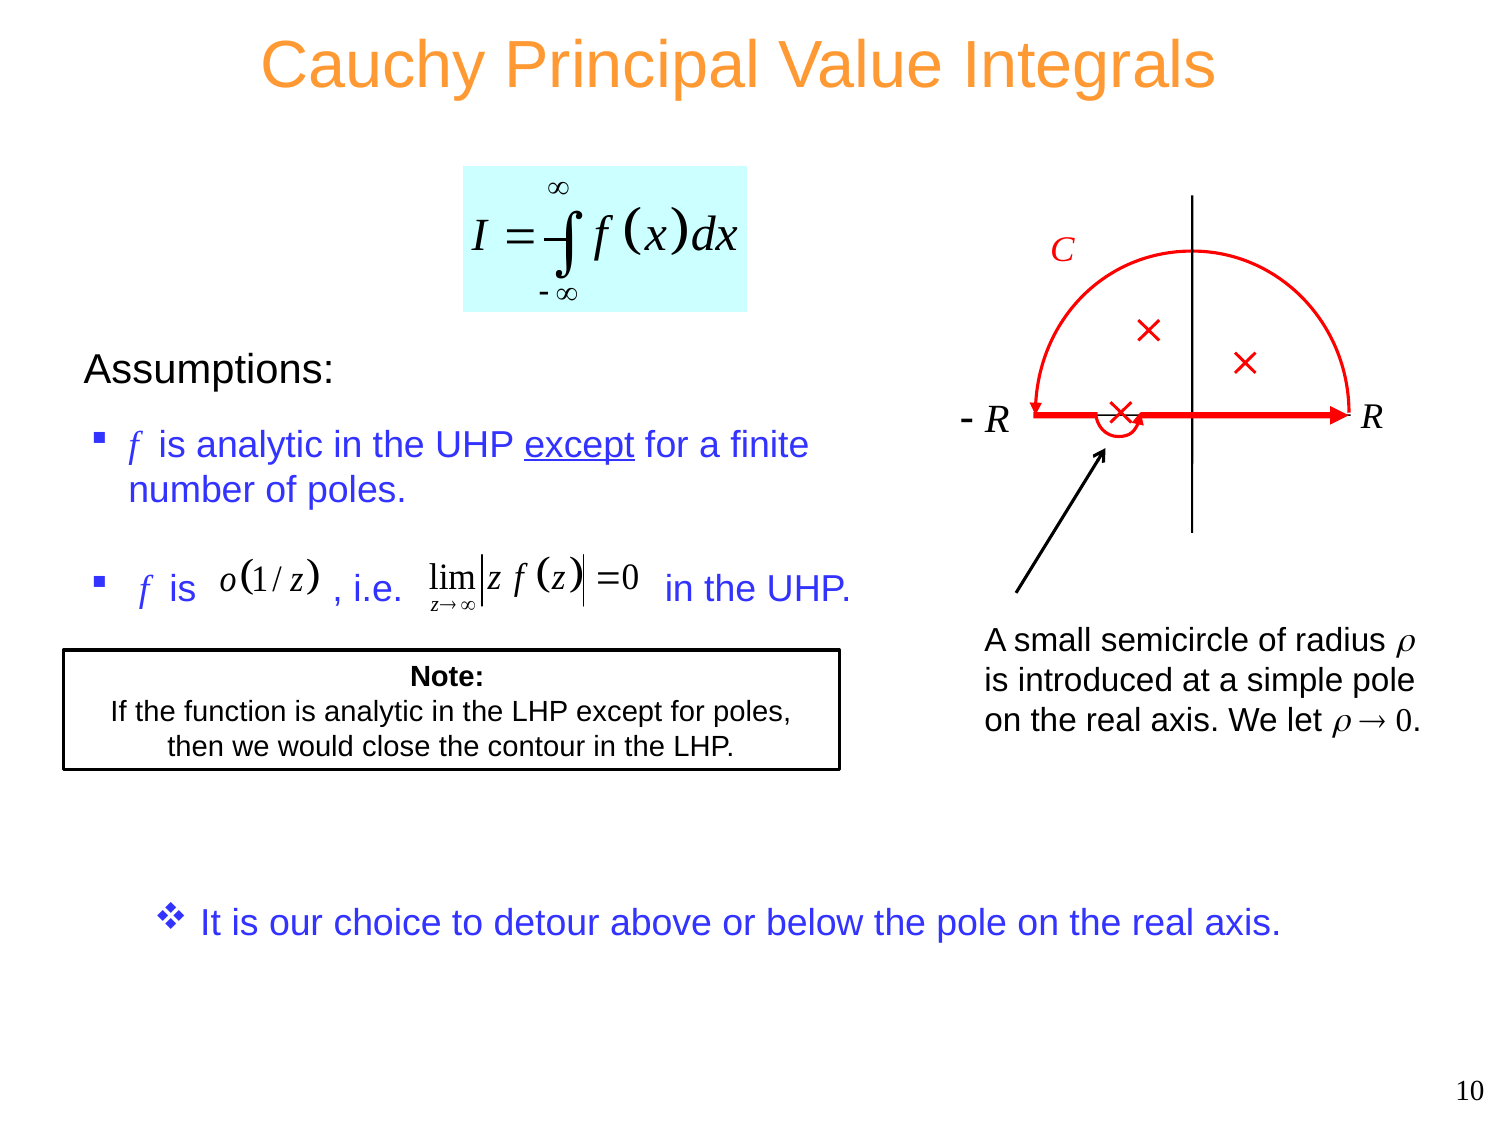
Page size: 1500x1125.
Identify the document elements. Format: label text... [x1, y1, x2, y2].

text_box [953, 195, 1458, 748]
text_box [423, 545, 646, 621]
text_box f is analytic in the UHP except for a finite number of poles. f is , i.e. in the UHP. [65, 412, 916, 617]
slide_number 10 [1149, 1063, 1500, 1125]
text_box Note: If the function is analytic in the LHP except for poles, then we would close the contour in the LHP. [63, 649, 840, 770]
title Cauchy Principal Value Integrals [54, 0, 1424, 123]
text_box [215, 551, 324, 614]
text_box Assumptions: [68, 334, 350, 399]
text_box It is our choice to detour above or below the pole on the real axis. [139, 891, 1297, 951]
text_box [463, 166, 748, 313]
